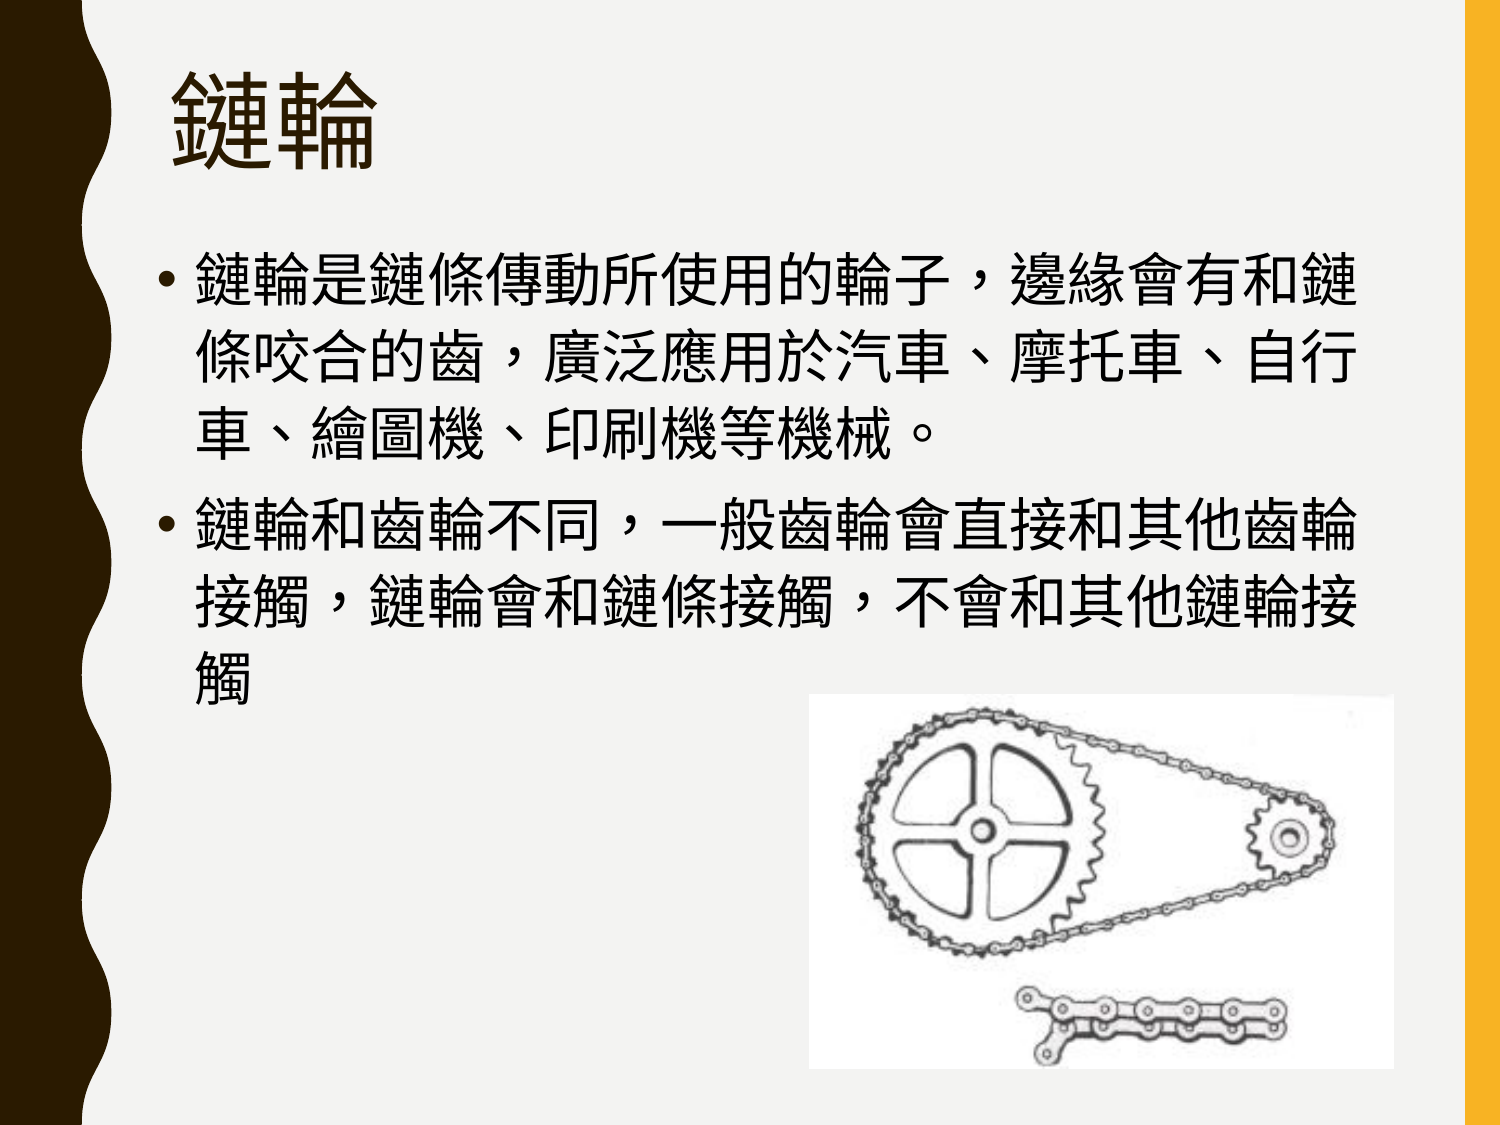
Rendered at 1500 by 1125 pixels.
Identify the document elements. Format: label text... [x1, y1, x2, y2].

title 鏈輪 [154, 62, 1407, 308]
list 鏈輪是鏈條傳動所使用的輪子，邊緣會有和鏈條咬合的齒，廣泛應用於汽車、摩托車、自行車、繪圖機、印刷機等機械。 鏈輪和齒輪不同，一般齒輪會直接和其他齒輪接觸，鏈輪會和鏈條接觸，不會和其他鏈輪接觸 [141, 228, 1394, 819]
picture [808, 693, 1395, 1070]
